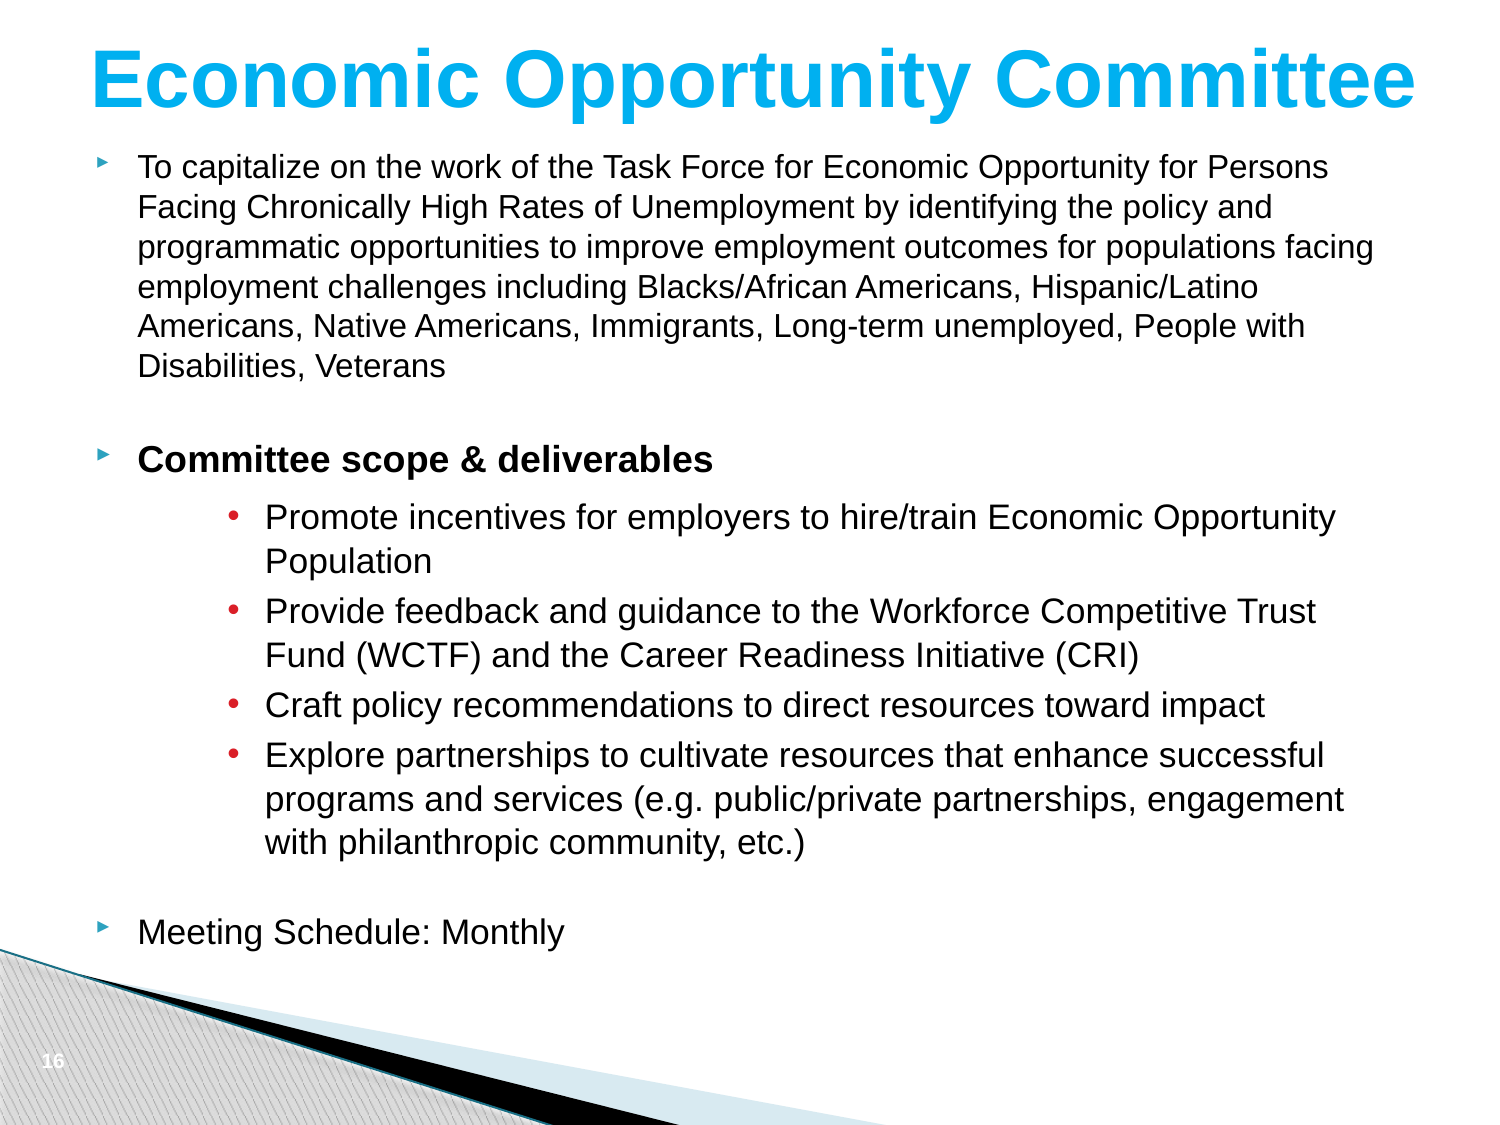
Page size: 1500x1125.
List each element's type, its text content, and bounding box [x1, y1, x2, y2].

slide_number 16 [19, 1020, 80, 1081]
title Economic Opportunity Committee [75, 12, 1442, 138]
list To capitalize on the work of the Task Force for Economic Opportunity for Persons Facing Chronically High Rates of Unemployment by identifying the policy and programmatic opportunities to improve employment outcomes for populations facing employment challenges including Blacks/African Americans, Hispanic/Latino Americans, Native Americans, Immigrants, Long-term unemployed, People with Disabilities, Veterans Committee scope & deliverables Promote incentives for employers to hire/train Economic Opportunity Population Provide feedback and guidance to the Workforce Competitive Trust Fund (WCTF) and the Career Readiness Initiative (CRI) Craft policy recommendations to direct resources toward impact Explore partnerships to cultivate resources that enhance successful programs and services (e.g. public/private partnerships, engagement with philanthropic community, etc.) Meeting Schedule: Monthly [62, 137, 1400, 1125]
